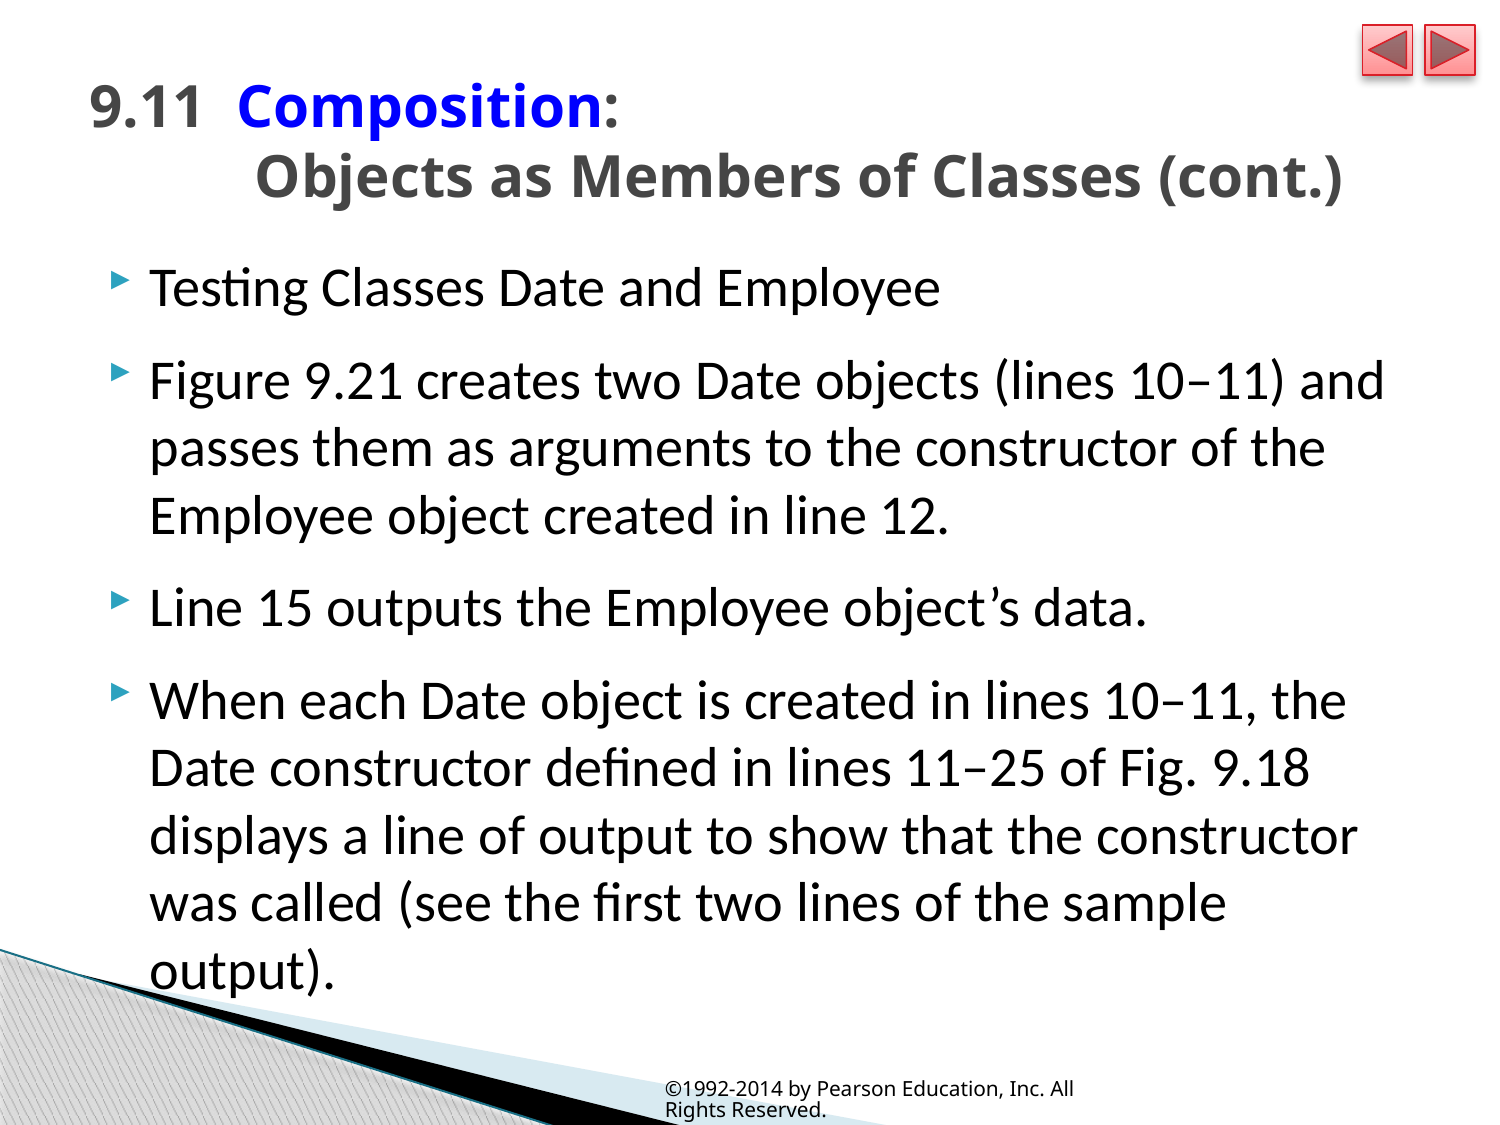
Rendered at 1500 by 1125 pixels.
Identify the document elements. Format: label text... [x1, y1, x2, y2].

list Testing Classes Date and Employee Figure 9.21 creates two Date objects (lines 10–11) and passes them as arguments to the constructor of the Employee object created in line 12. Line 15 outputs the Employee object’s data. When each Date object is created in lines 10–11, the Date constructor defined in lines 11–25 of Fig. 9.18 displays a line of output to show that the constructor was called (see the first two lines of the sample output). [75, 242, 1425, 986]
title 9.11 Composition: Objects as Members of Classes (cont.) [75, 45, 1425, 233]
footer ©1992-2014 by Pearson Education, Inc. All Rights Reserved. [650, 1051, 1105, 1112]
